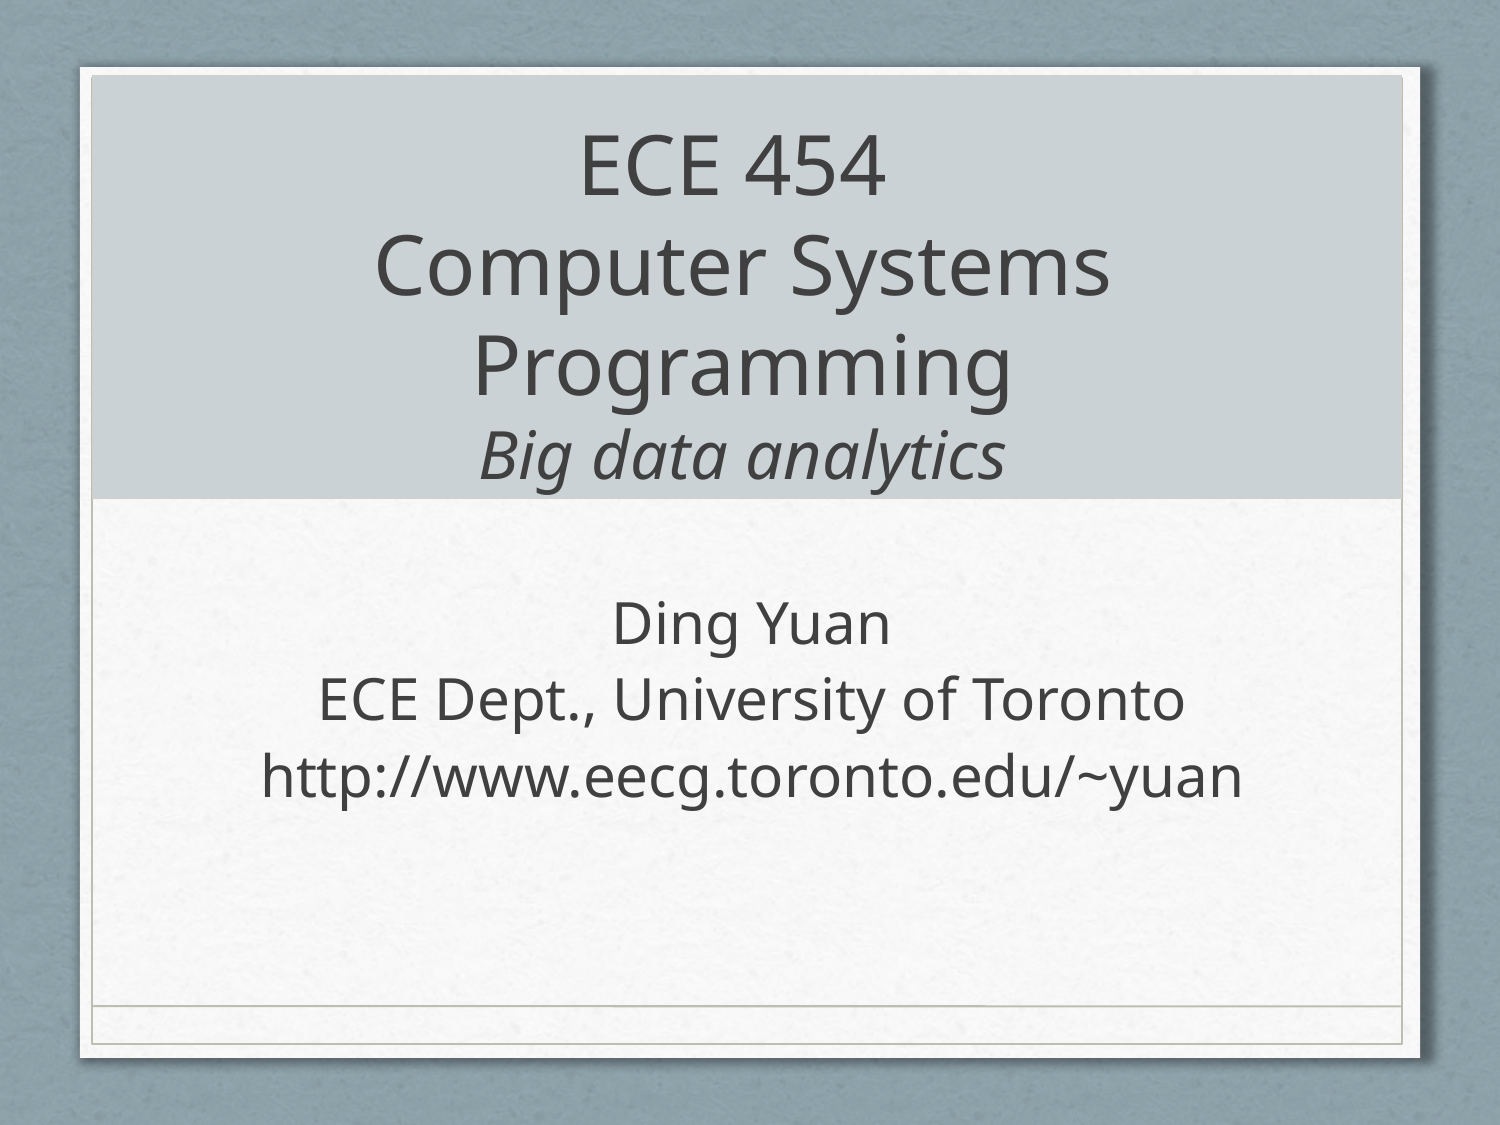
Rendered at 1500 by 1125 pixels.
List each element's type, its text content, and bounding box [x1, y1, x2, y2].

subtitle Ding Yuan ECE Dept., University of Toronto http://www.eecg.toronto.edu/~yuan [150, 578, 1355, 867]
picture [79, 67, 1421, 1058]
title ECE 454 Computer Systems Programming Big data analytics [131, 184, 1355, 500]
